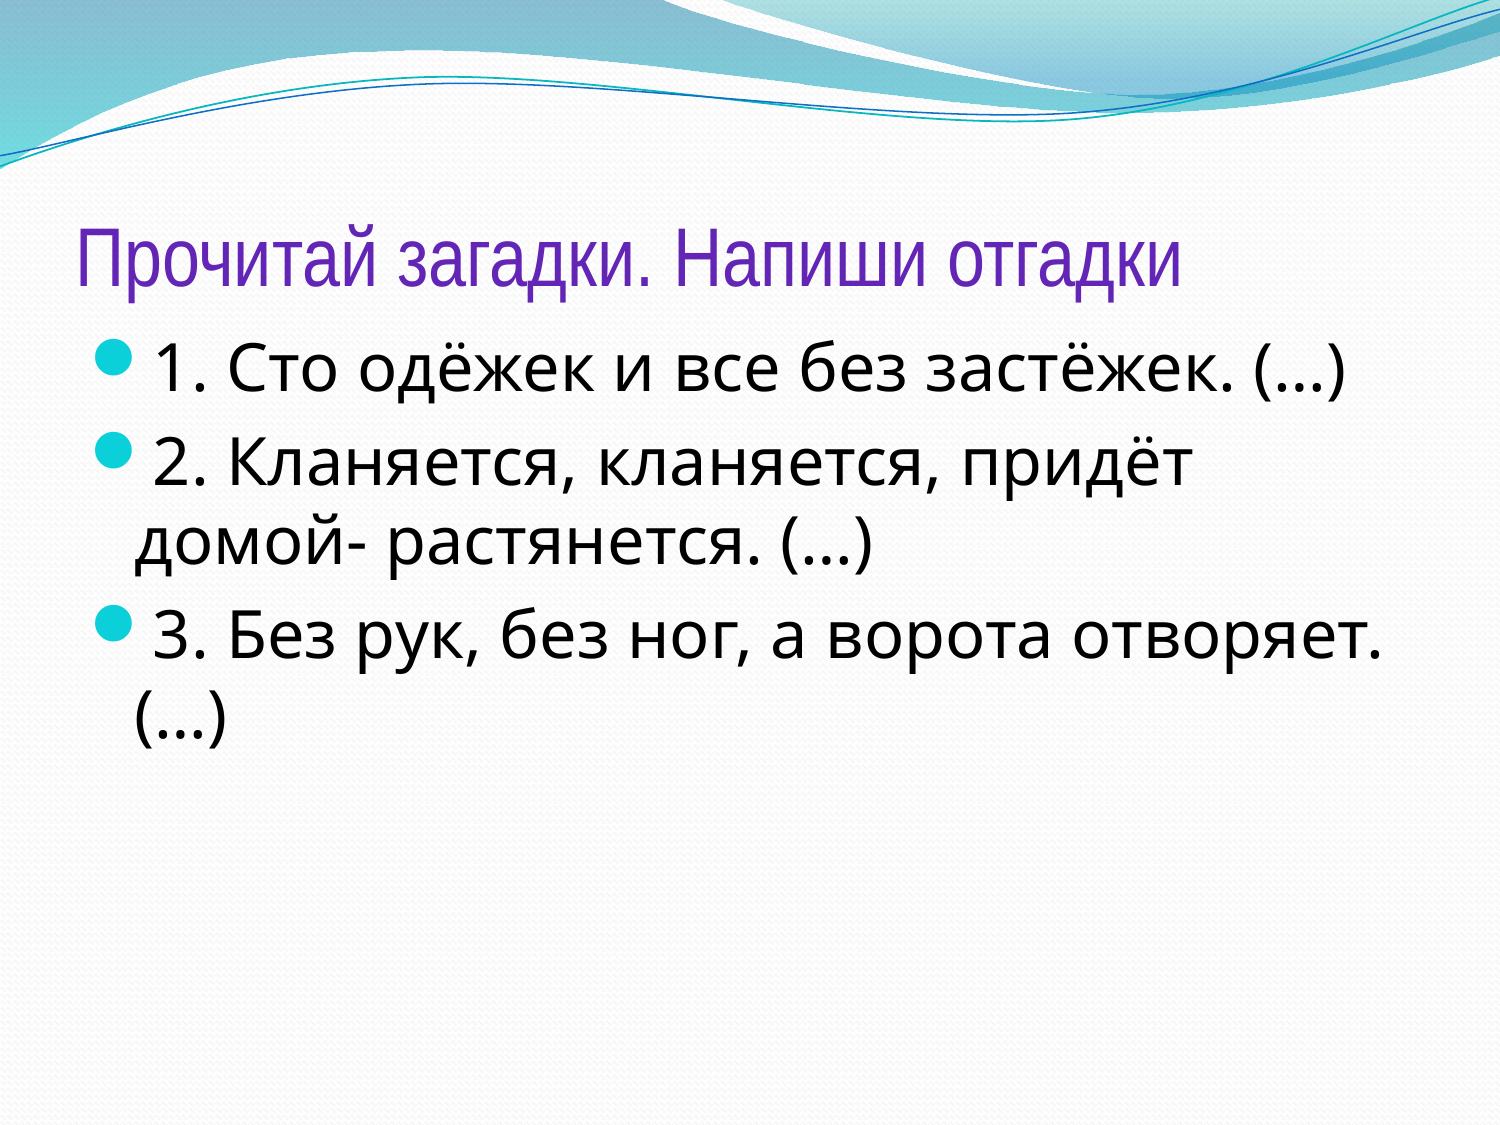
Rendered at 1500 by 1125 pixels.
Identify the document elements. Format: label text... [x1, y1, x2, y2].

list 1. Сто одёжек и все без застёжек. (…) 2. Кланяется, кланяется, придёт домой- растянется. (…) 3. Без рук, без ног, а ворота отворяет. (…) [75, 317, 1425, 1038]
title Прочитай загадки. Напиши отгадки [75, 115, 1425, 303]
